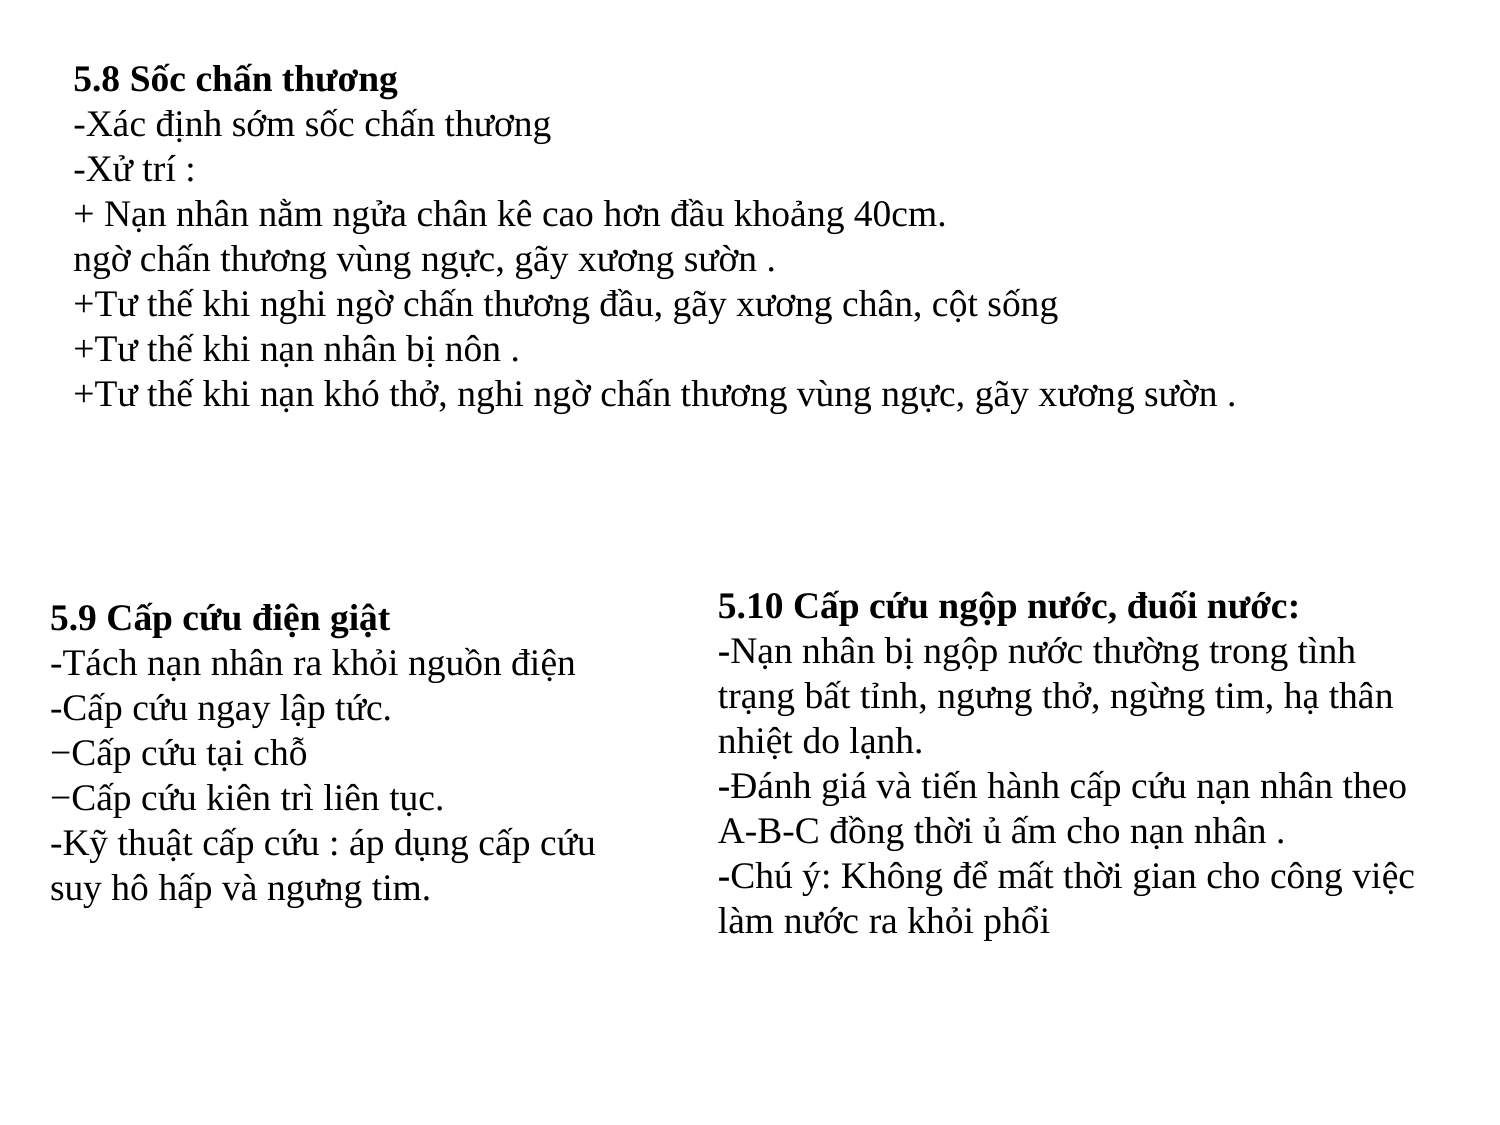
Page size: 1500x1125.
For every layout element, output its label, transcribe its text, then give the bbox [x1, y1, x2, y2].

text_box 5.8 Sốc chấn thương -Xác định sớm sốc chấn thương -Xử trí : + Nạn nhân nằm ngửa chân kê cao hơn đầu khoảng 40cm. ngờ chấn thương vùng ngực, gãy xương sườn . +Tư thế khi nghi ngờ chấn thương đầu, gãy xương chân, cột sống +Tư thế khi nạn nhân bị nôn . +Tư thế khi nạn khó thở, nghi ngờ chấn thương vùng ngực, gãy xương sườn . [58, 46, 1418, 512]
text_box 5.9 Cấp cứu điện giật -Tách nạn nhân ra khỏi nguồn điện -Cấp cứu ngay lập tức. −Cấp cứu tại chỗ −Cấp cứu kiên trì liên tục. -Kỹ thuật cấp cứu : áp dụng cấp cứu suy hô hấp và ngưng tim. [35, 585, 657, 961]
text_box 5.10 Cấp cứu ngộp nước, đuối nước: -Nạn nhân bị ngộp nước thường trong tình trạng bất tỉnh, ngưng thở, ngừng tim, hạ thân nhiệt do lạnh. -Đánh giá và tiến hành cấp cứu nạn nhân theo A-B-C đồng thời ủ ấm cho nạn nhân . -Chú ý: Không để mất thời gian cho công việc làm nước ra khỏi phổi [703, 574, 1442, 994]
